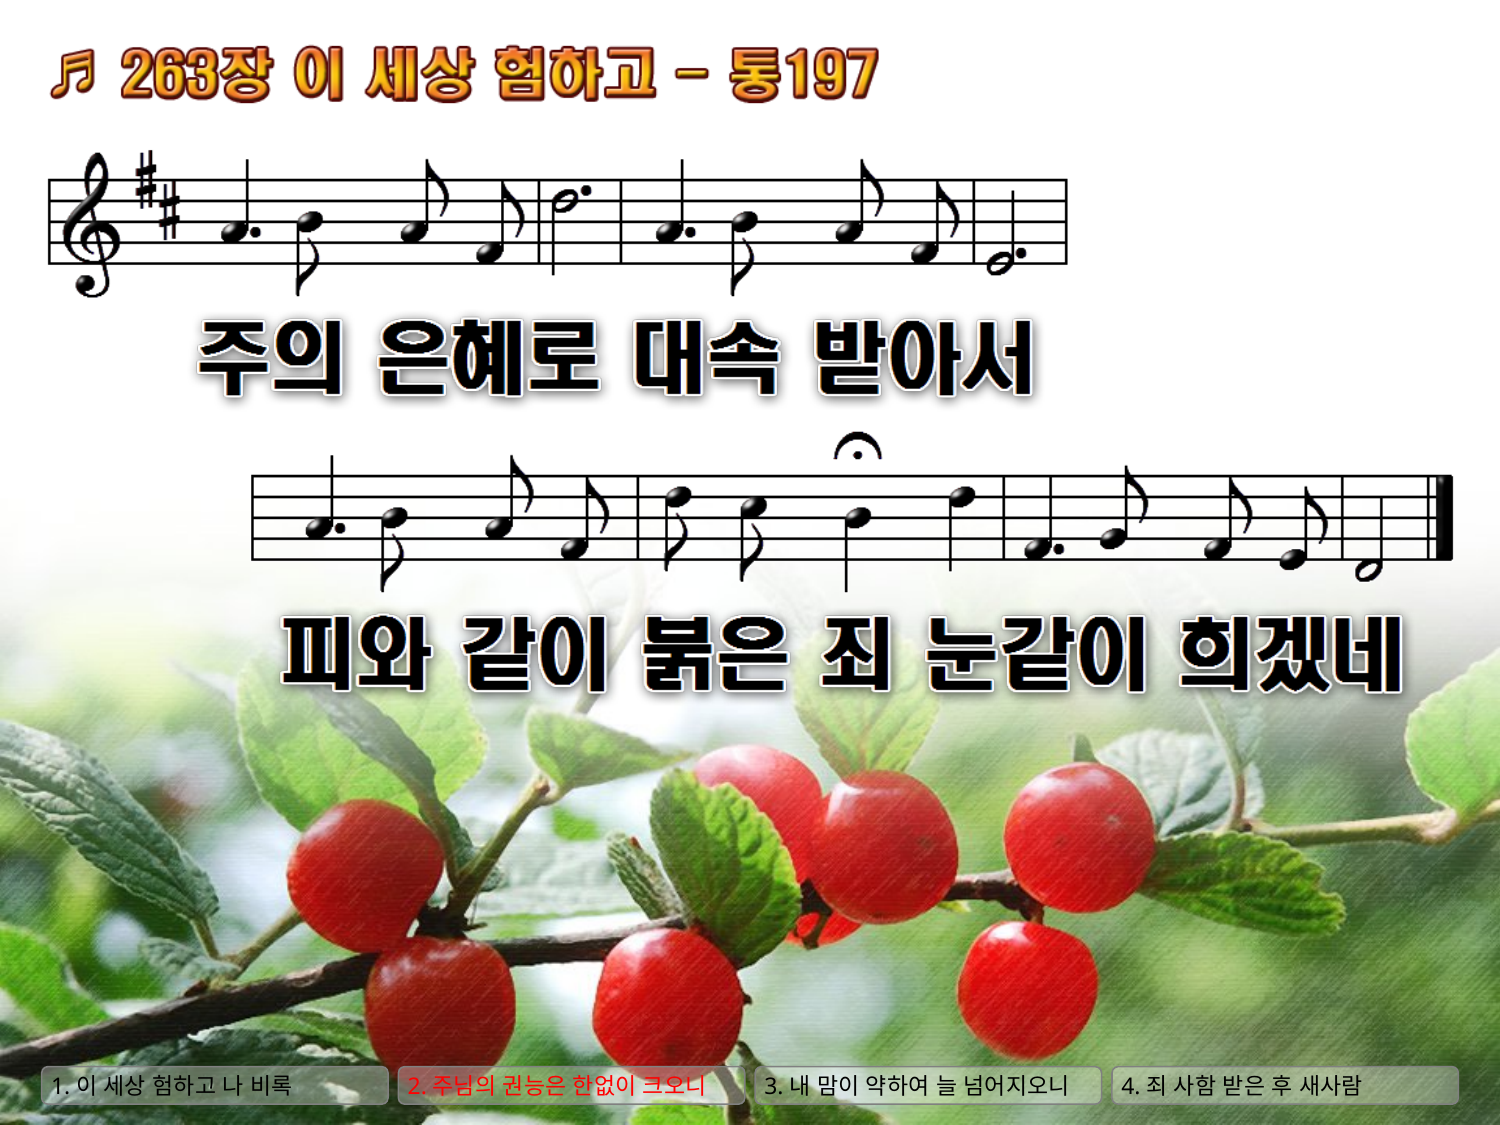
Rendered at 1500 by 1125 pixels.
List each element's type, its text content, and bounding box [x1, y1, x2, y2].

text_box 2.주님의 권능은 한없이 크오니 [398, 1066, 745, 1105]
picture [0, 0, 1500, 1125]
text_box 4.죄 사함 받은 후 새사람 [1111, 1066, 1459, 1105]
text_box 3.내 맘이 약하여 늘 넘어지오니 [755, 1066, 1102, 1105]
text_box 1.이 세상 험하고 나 비록 [41, 1066, 389, 1105]
